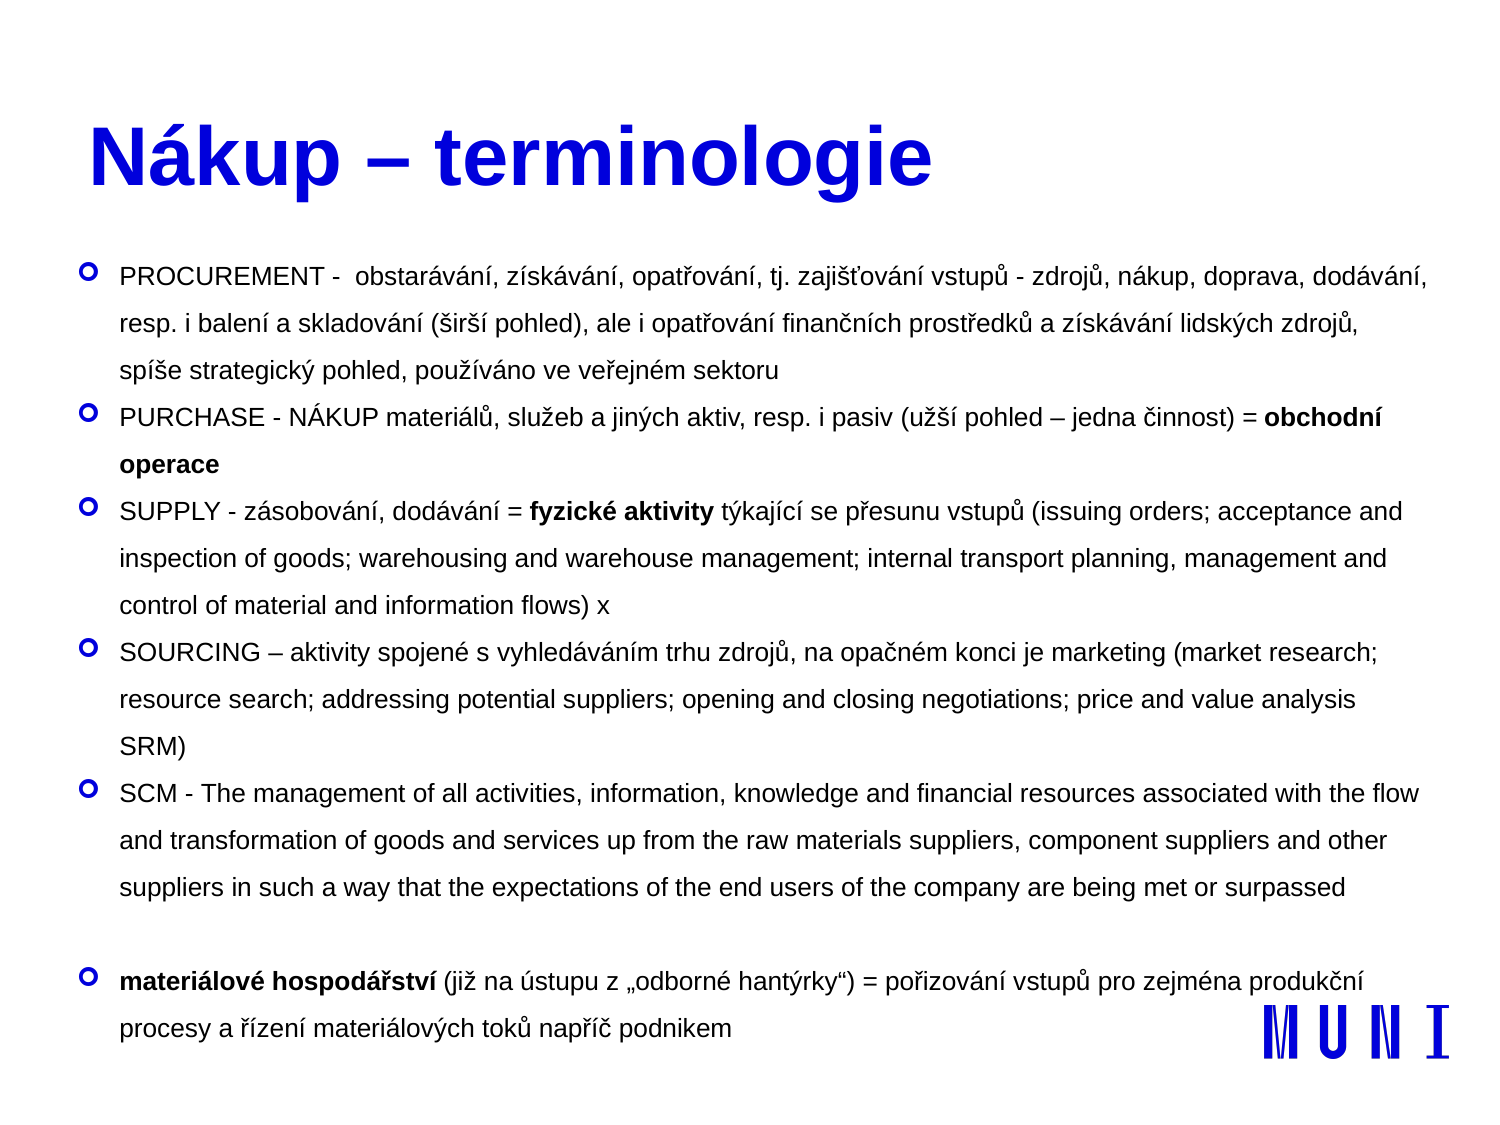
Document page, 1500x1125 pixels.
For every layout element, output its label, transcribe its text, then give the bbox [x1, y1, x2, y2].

list PROCUREMENT - obstarávání, získávání, opatřování, tj. zajišťování vstupů - zdrojů, nákup, doprava, dodávání, resp. i balení a skladování (širší pohled), ale i opatřování finančních prostředků a získávání lidských zdrojů, spíše strategický pohled, používáno ve veřejném sektoru PURCHASE - NÁKUP materiálů, služeb a jiných aktiv, resp. i pasiv (užší pohled – jedna činnost) = obchodní operace SUPPLY - zásobování, dodávání = fyzické aktivity týkající se přesunu vstupů (issuing orders; acceptance and inspection of goods; warehousing and warehouse management; internal transport planning, management and control of material and information flows) x SOURCING – aktivity spojené s vyhledáváním trhu zdrojů, na opačném konci je marketing (market research; resource search; addressing potential suppliers; opening and closing negotiations; price and value analysis SRM) SCM - The management of all activities, information, knowledge and financial resources associated with the flow and transformation of goods and services up from the raw materials suppliers, component suppliers and other suppliers in such a way that the expectations of the end users of the company are being met or surpassed materiálové hospodářství (již na ústupu z „odborné hantýrky“) = pořizování vstupů pro zejména produkční procesy a řízení materiálových toků napříč podnikem [76, 243, 1427, 1080]
title Nákup – terminologie [88, 118, 1412, 193]
picture [1427, 1005, 1449, 1059]
